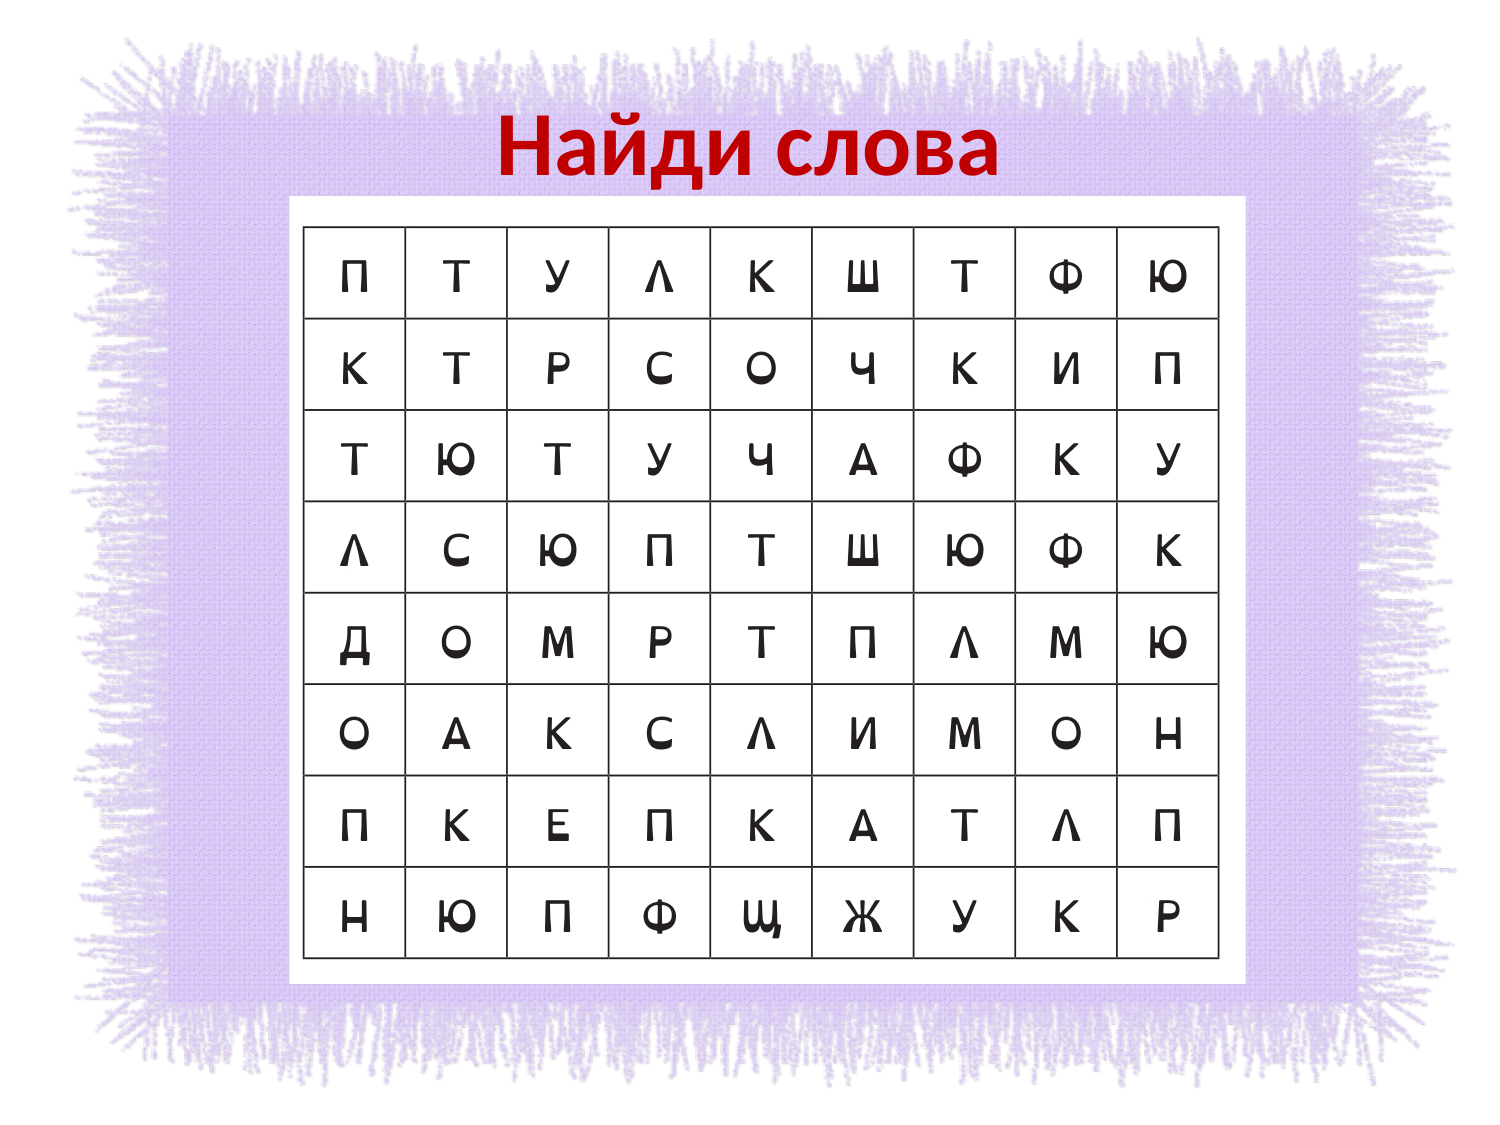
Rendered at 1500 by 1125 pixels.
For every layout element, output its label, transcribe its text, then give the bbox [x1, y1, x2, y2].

title Найди слова [74, 44, 1426, 233]
picture [0, 0, 1500, 1125]
